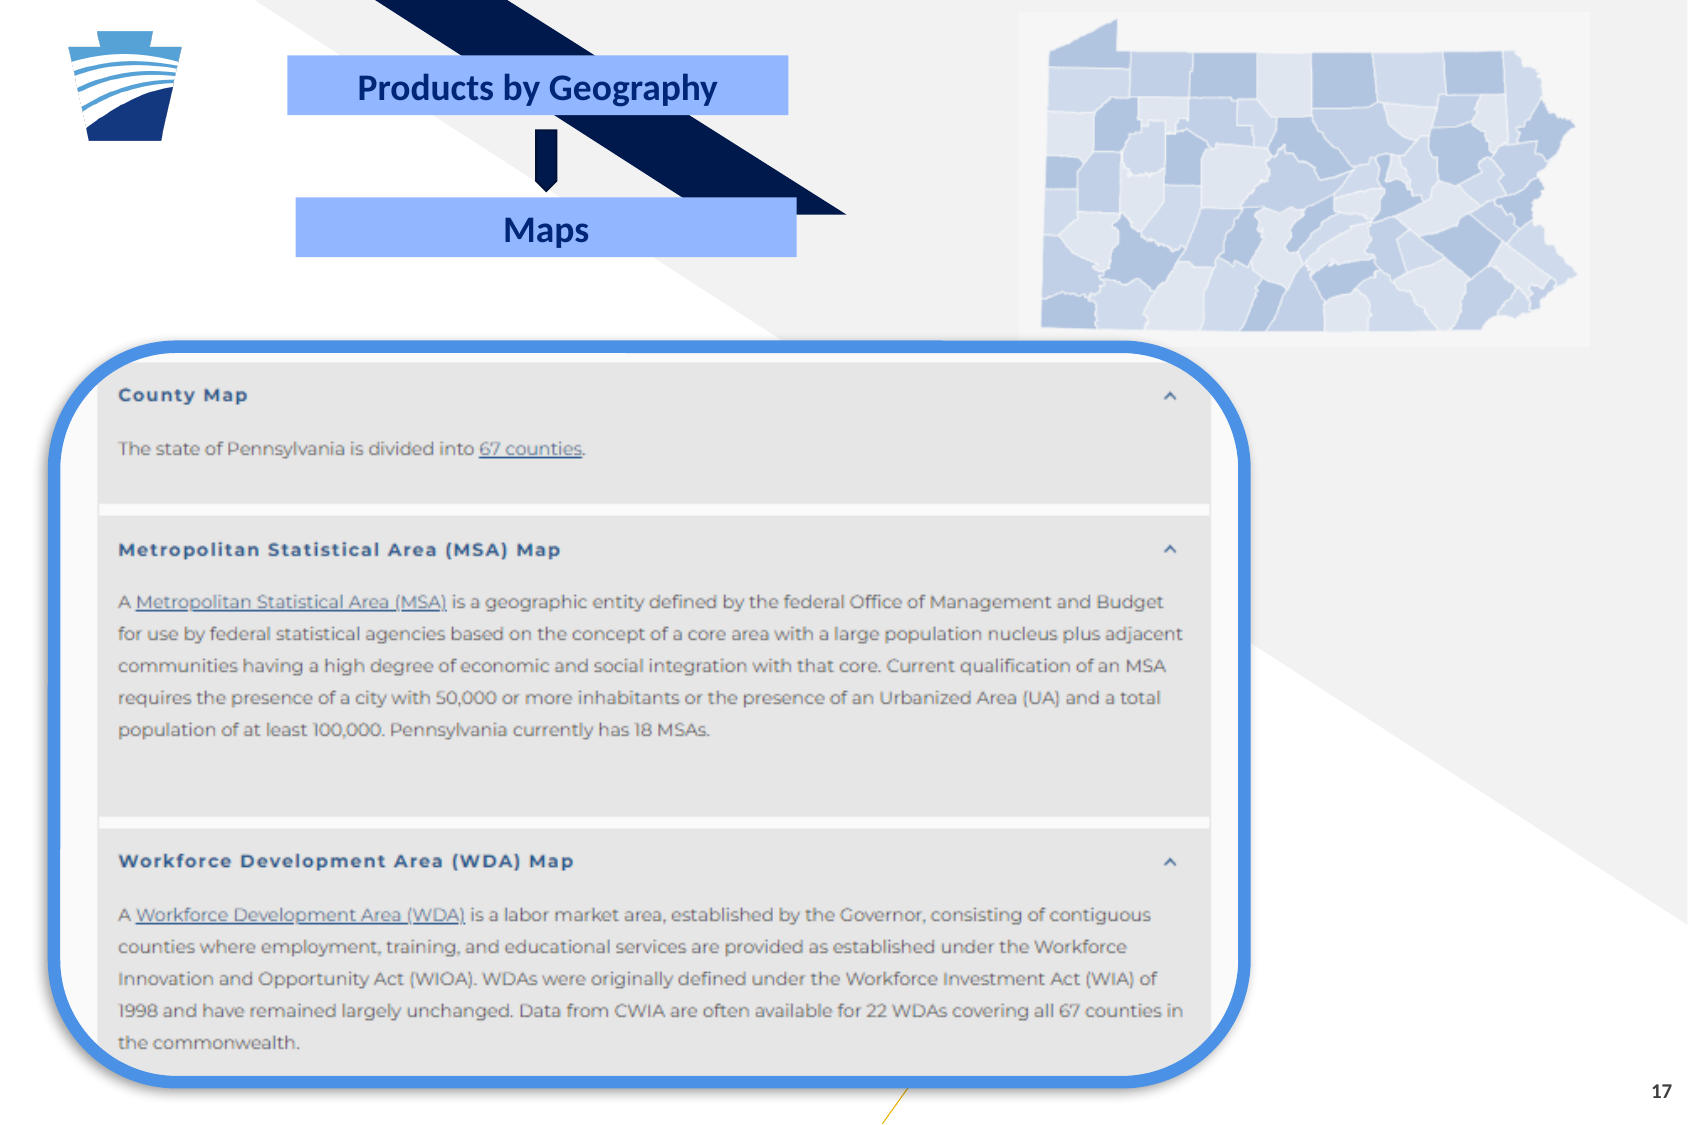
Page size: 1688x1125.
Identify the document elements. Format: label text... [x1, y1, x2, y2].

text_box Products by Geography [287, 55, 789, 116]
text_box Maps [295, 197, 797, 258]
text_box [535, 129, 558, 193]
picture [54, 12, 1590, 1083]
picture [54, 15, 194, 156]
slide_number 17 [1585, 1060, 1688, 1121]
